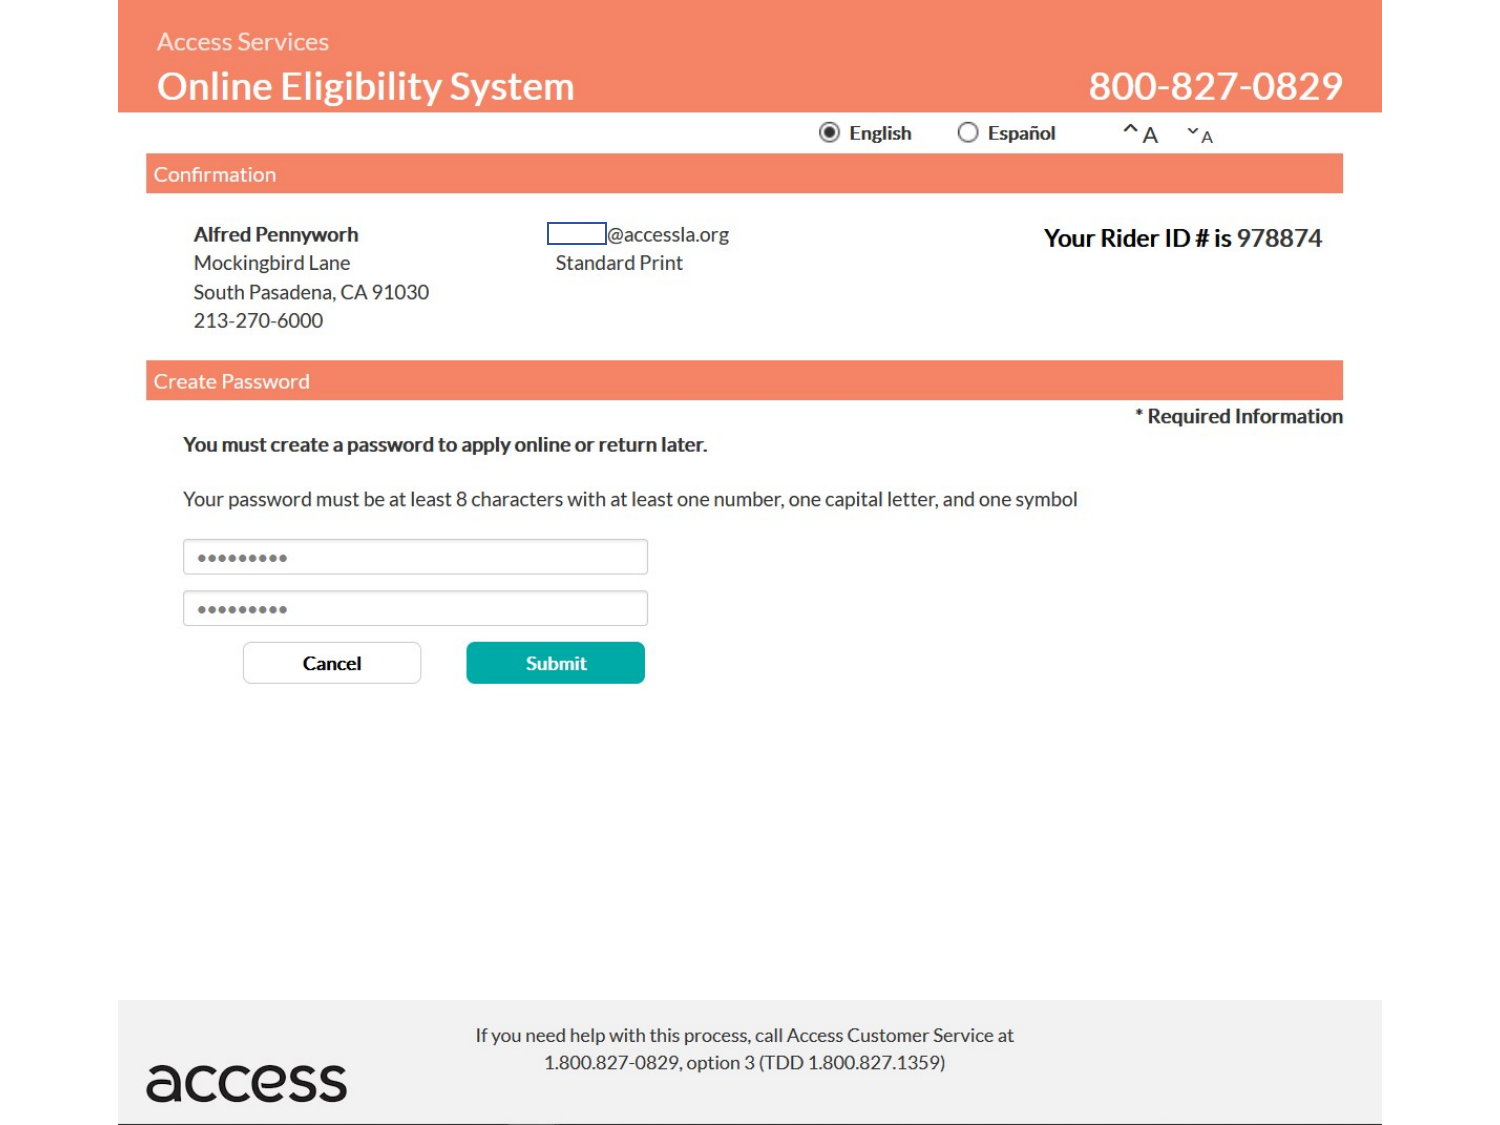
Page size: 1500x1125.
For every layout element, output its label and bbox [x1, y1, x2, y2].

picture [118, 0, 1382, 1125]
